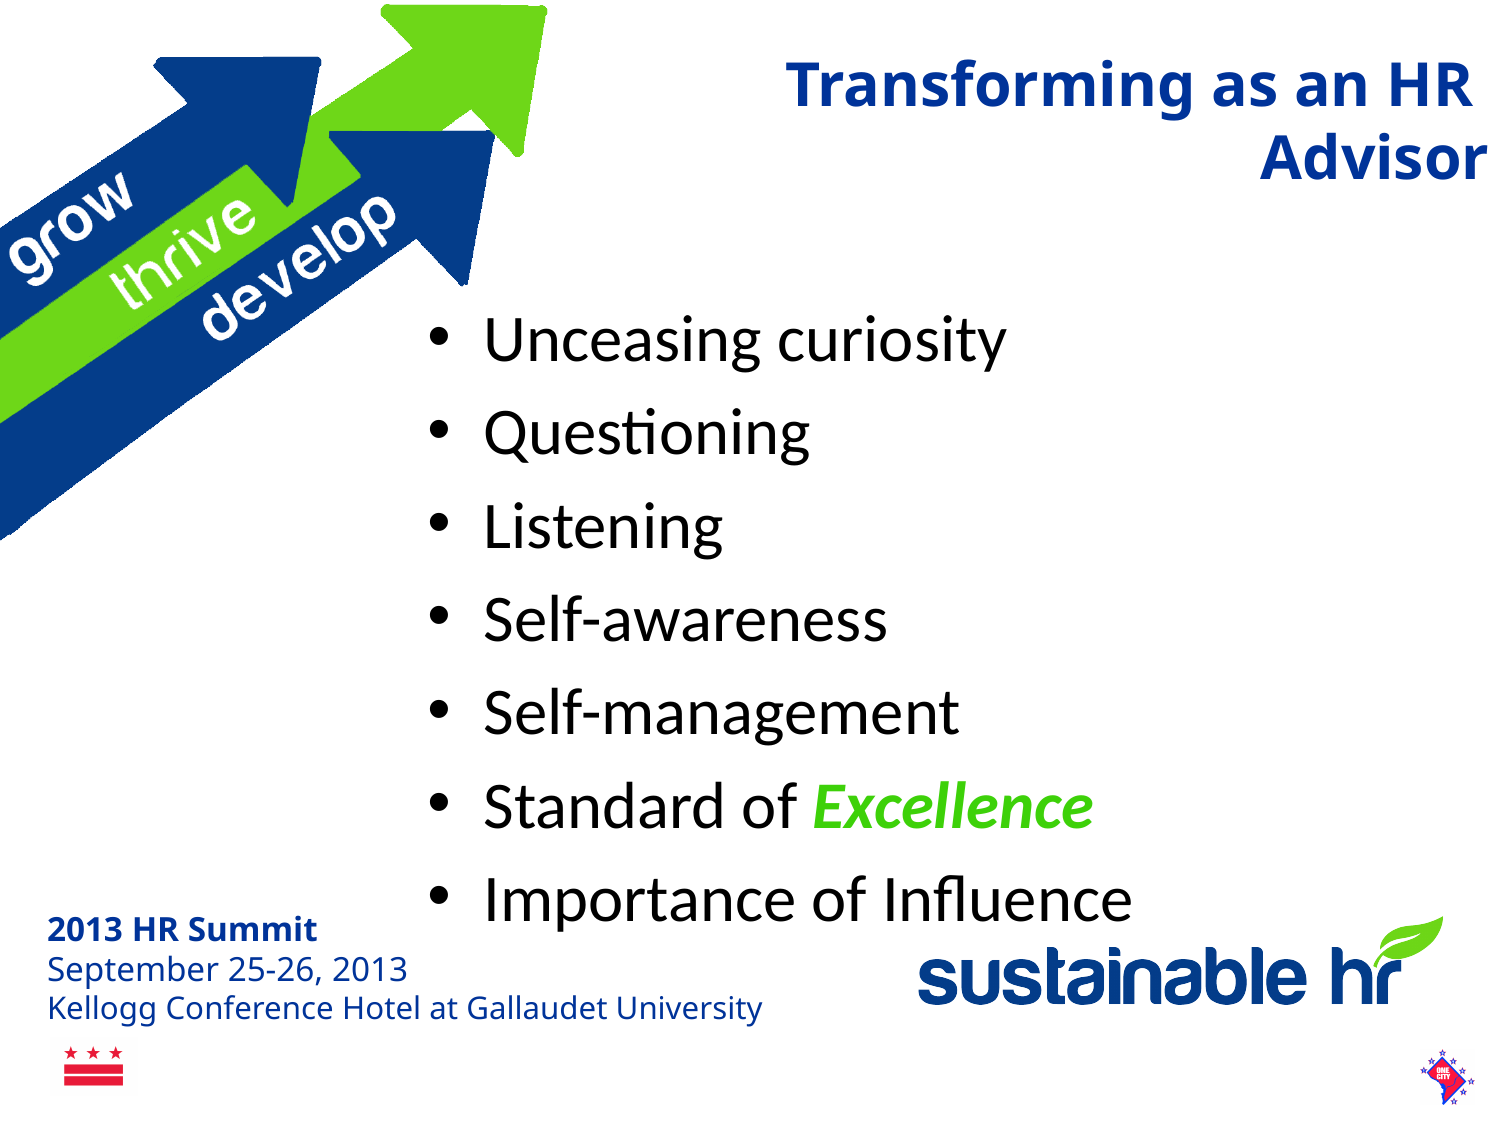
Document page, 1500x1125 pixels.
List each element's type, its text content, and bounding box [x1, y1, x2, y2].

picture [1420, 1049, 1475, 1105]
picture [50, 1037, 138, 1096]
title Transforming as an HR Advisor [166, 37, 1500, 200]
picture [0, 0, 828, 543]
list Unceasing curiosity Questioning Listening Self-awareness Self-management Standard of Excellence Importance of Influence [412, 287, 1500, 1025]
